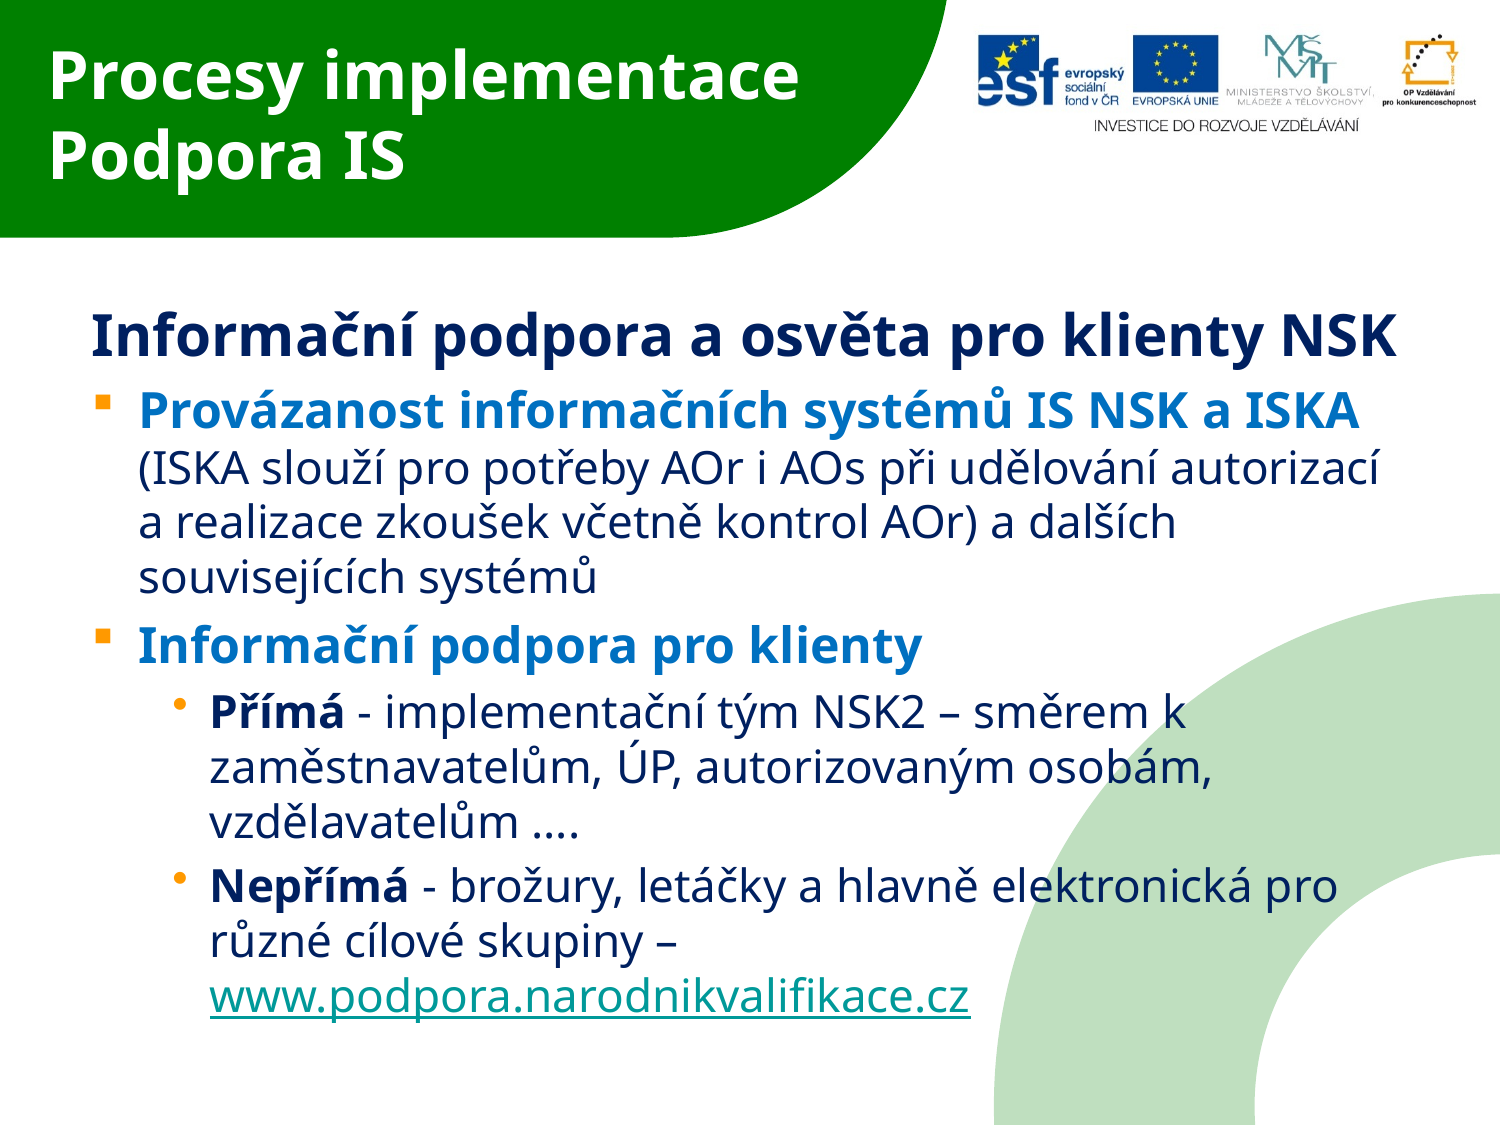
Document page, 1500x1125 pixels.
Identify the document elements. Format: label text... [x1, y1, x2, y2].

title Procesy implementace Podpora IS [32, 25, 928, 192]
picture [962, 24, 1492, 141]
list Informační podpora a osvěta pro klienty NSK Provázanost informačních systémů IS NSK a ISKA (ISKA slouží pro potřeby AOr i AOs při udělování autorizací a realizace zkoušek včetně kontrol AOr) a dalších souvisejících systémů Informační podpora pro klienty Přímá - implementační tým NSK2 – směrem k zaměstnavatelům, ÚP, autorizovaným osobám, vzdělavatelům …. Nepřímá - brožury, letáčky a hlavně elektronická pro různé cílové skupiny – www.podpora.narodnikvalifikace.cz [76, 290, 1430, 1000]
